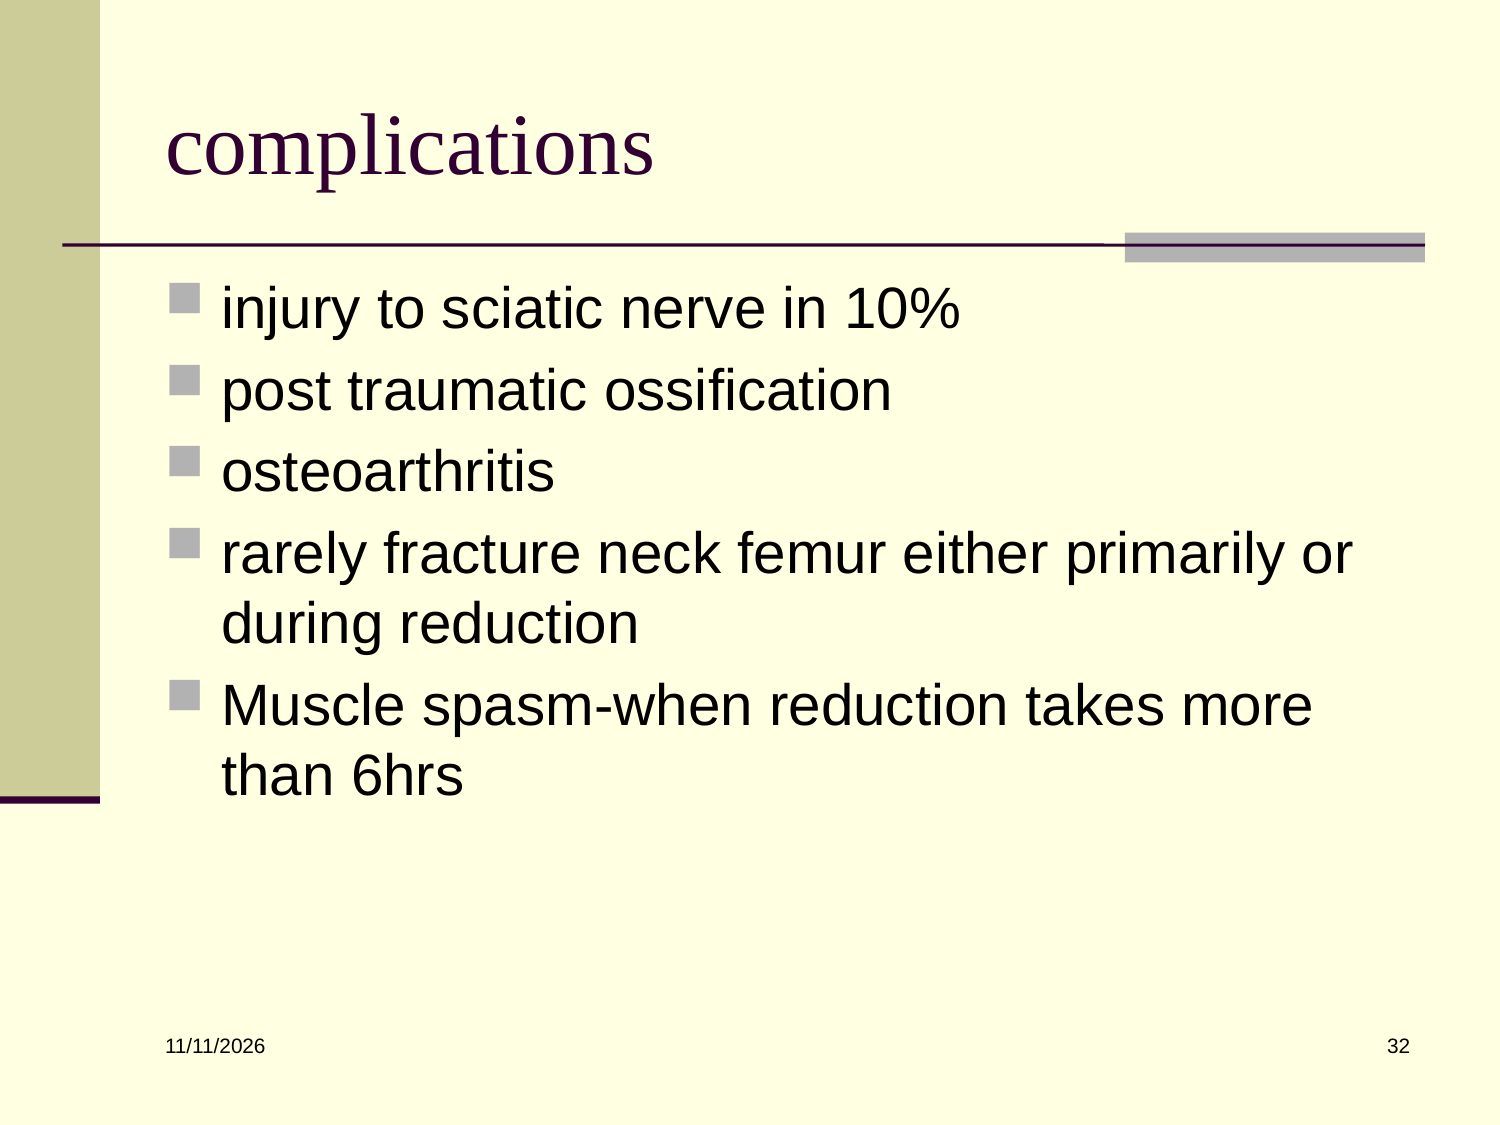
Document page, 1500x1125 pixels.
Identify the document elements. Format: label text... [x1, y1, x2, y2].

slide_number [150, 1025, 475, 1101]
slide_number 32 [1112, 1025, 1425, 1100]
list injury to sciatic nerve in 10% post traumatic ossification osteoarthritis rarely fracture neck femur either primarily or during reduction Muscle spasm-when reduction takes more than 6hrs [149, 262, 1426, 1006]
title complications [149, 45, 1426, 234]
